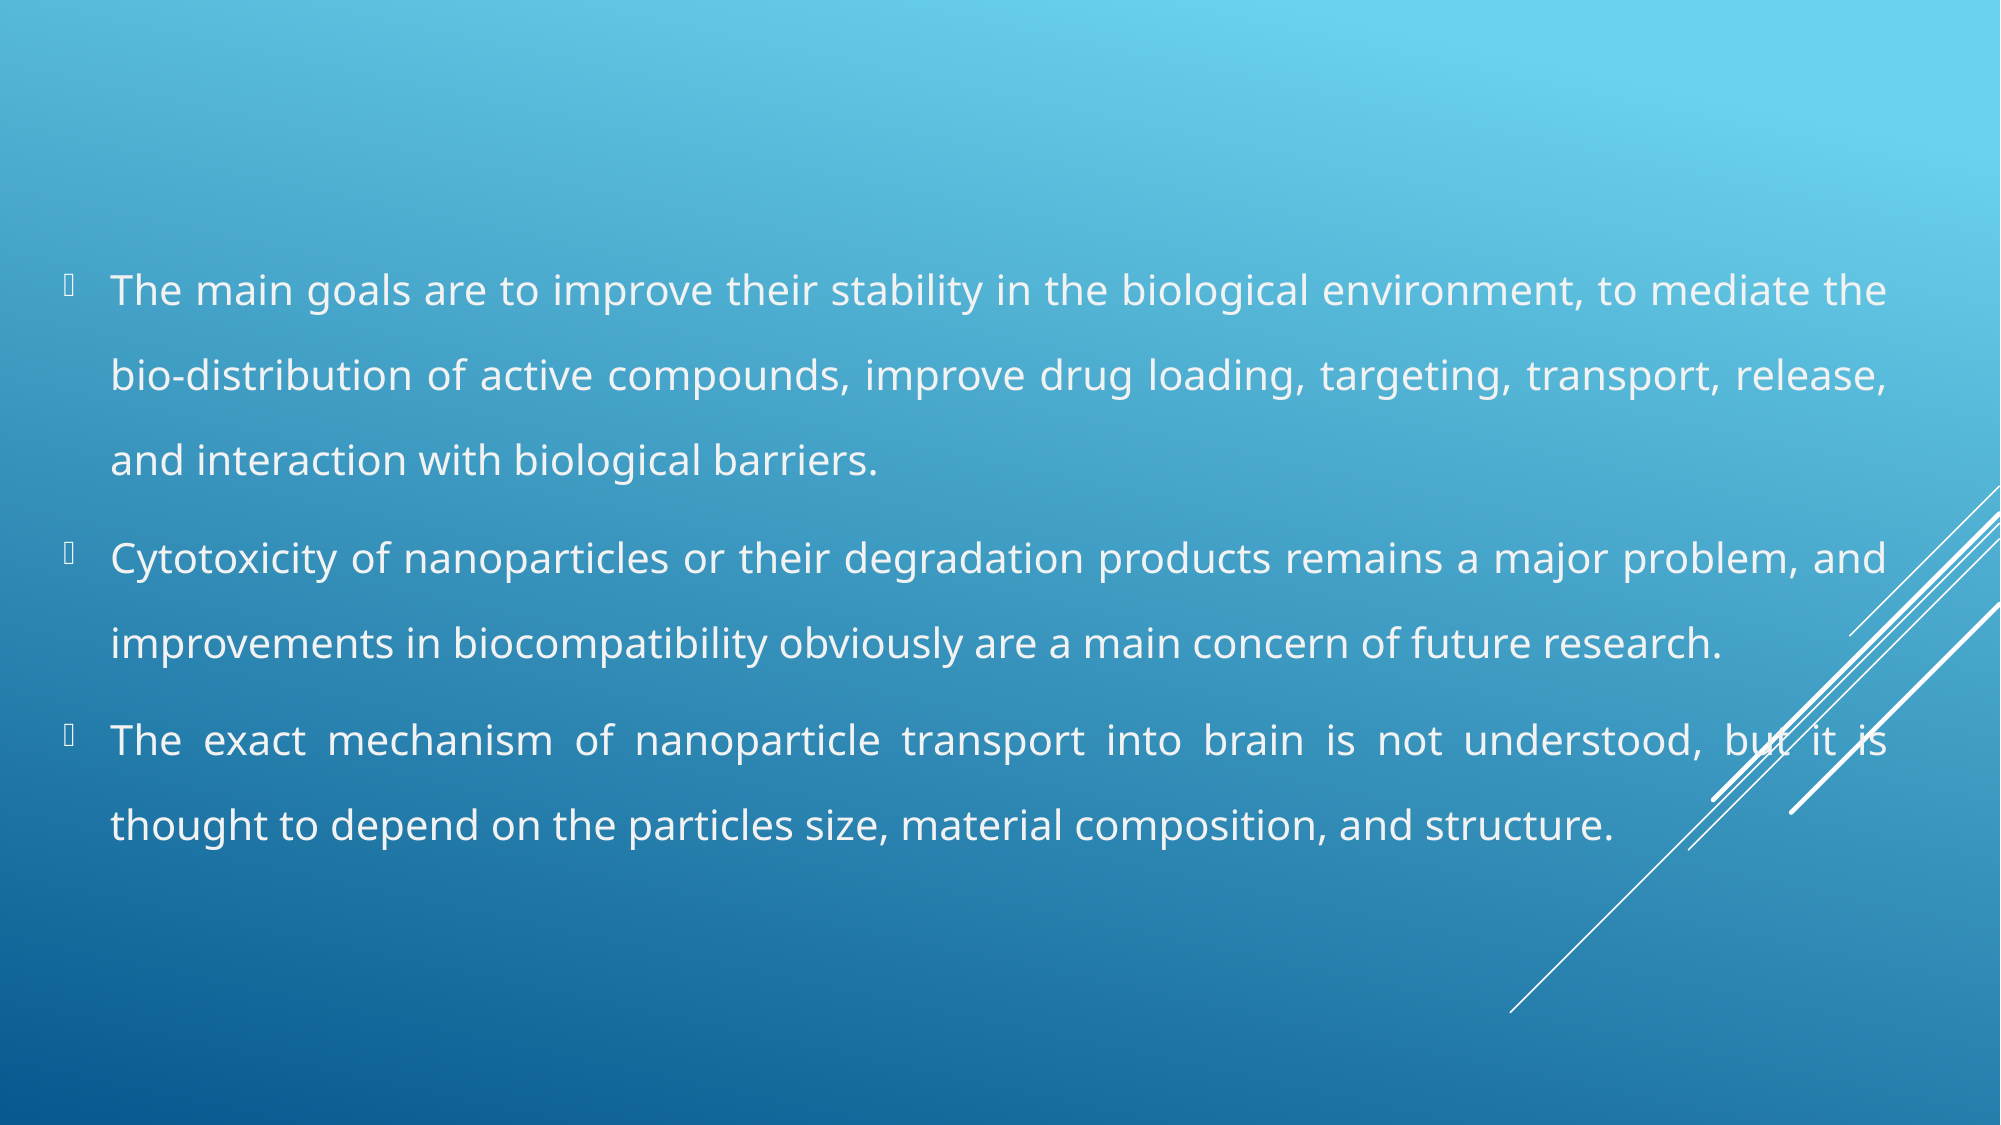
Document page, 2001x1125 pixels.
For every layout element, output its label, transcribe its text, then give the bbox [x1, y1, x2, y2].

list The main goals are to improve their stability in the biological environment, to mediate the bio-distribution of active compounds, improve drug loading, targeting, transport, release, and interaction with biological barriers. Cytotoxicity of nanoparticles or their degradation products remains a major problem, and improvements in biocompatibility obviously are a main concern of future research. The exact mechanism of nanoparticle transport into brain is not understood, but it is thought to depend on the particles size, material composition, and structure. [48, 112, 1904, 1037]
